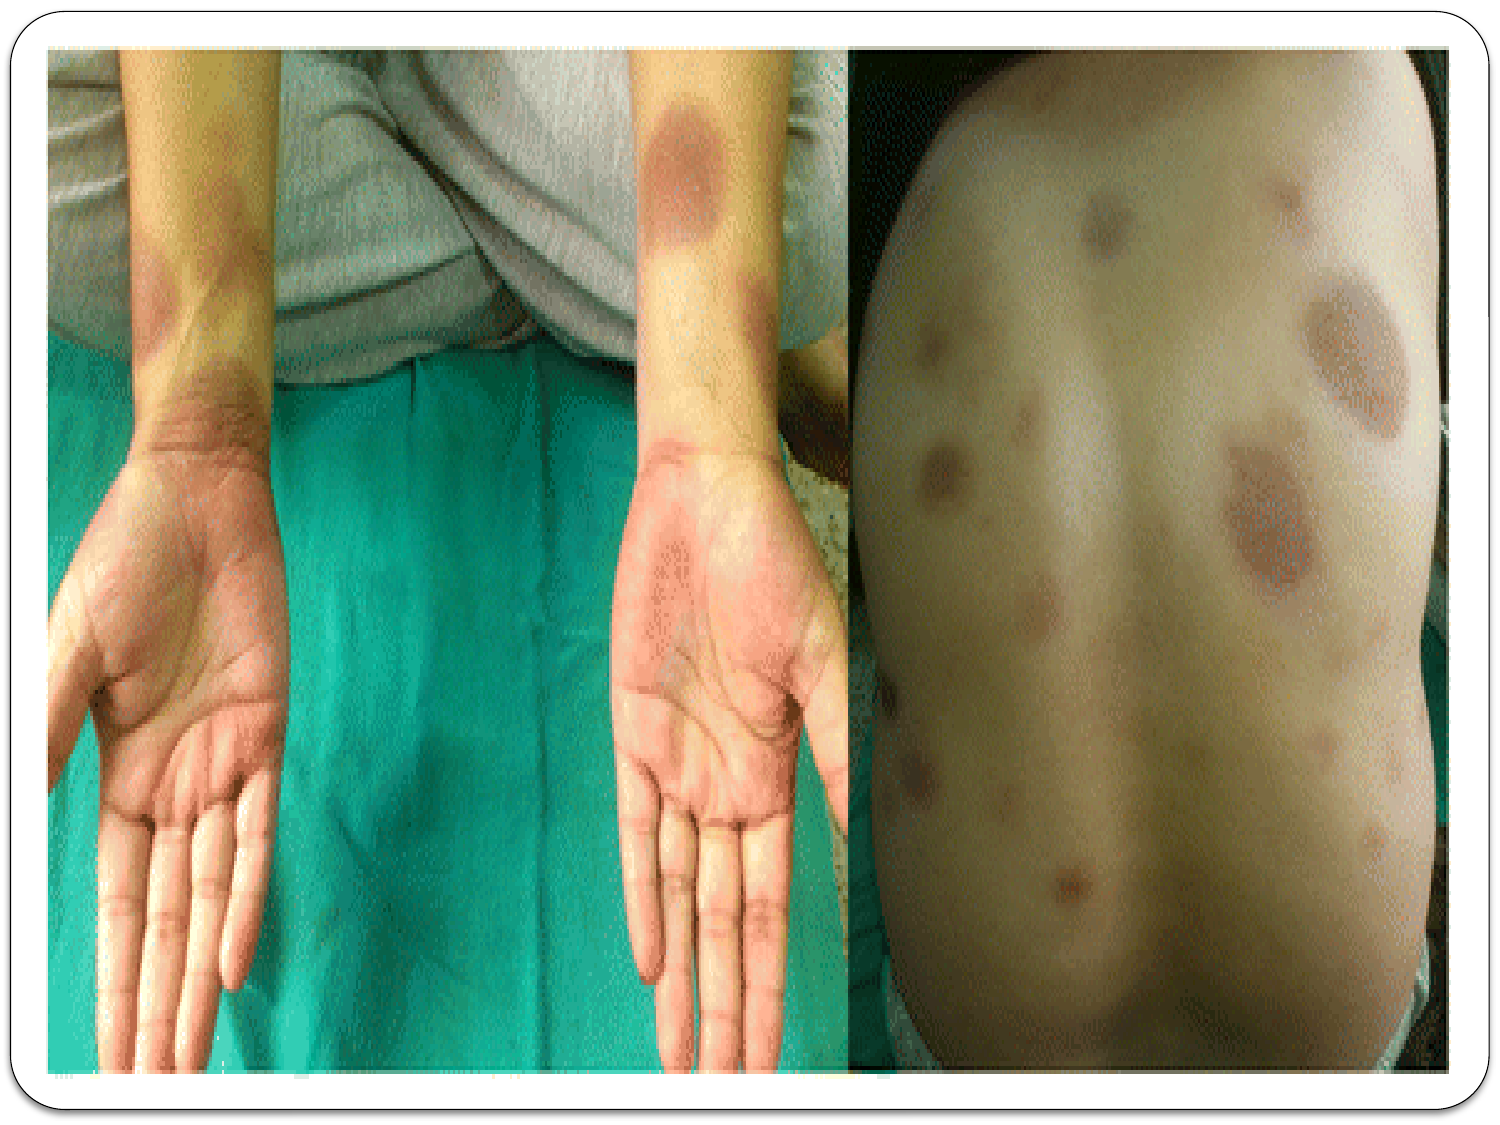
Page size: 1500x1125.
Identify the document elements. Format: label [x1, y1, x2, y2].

list [46, 46, 1454, 1079]
